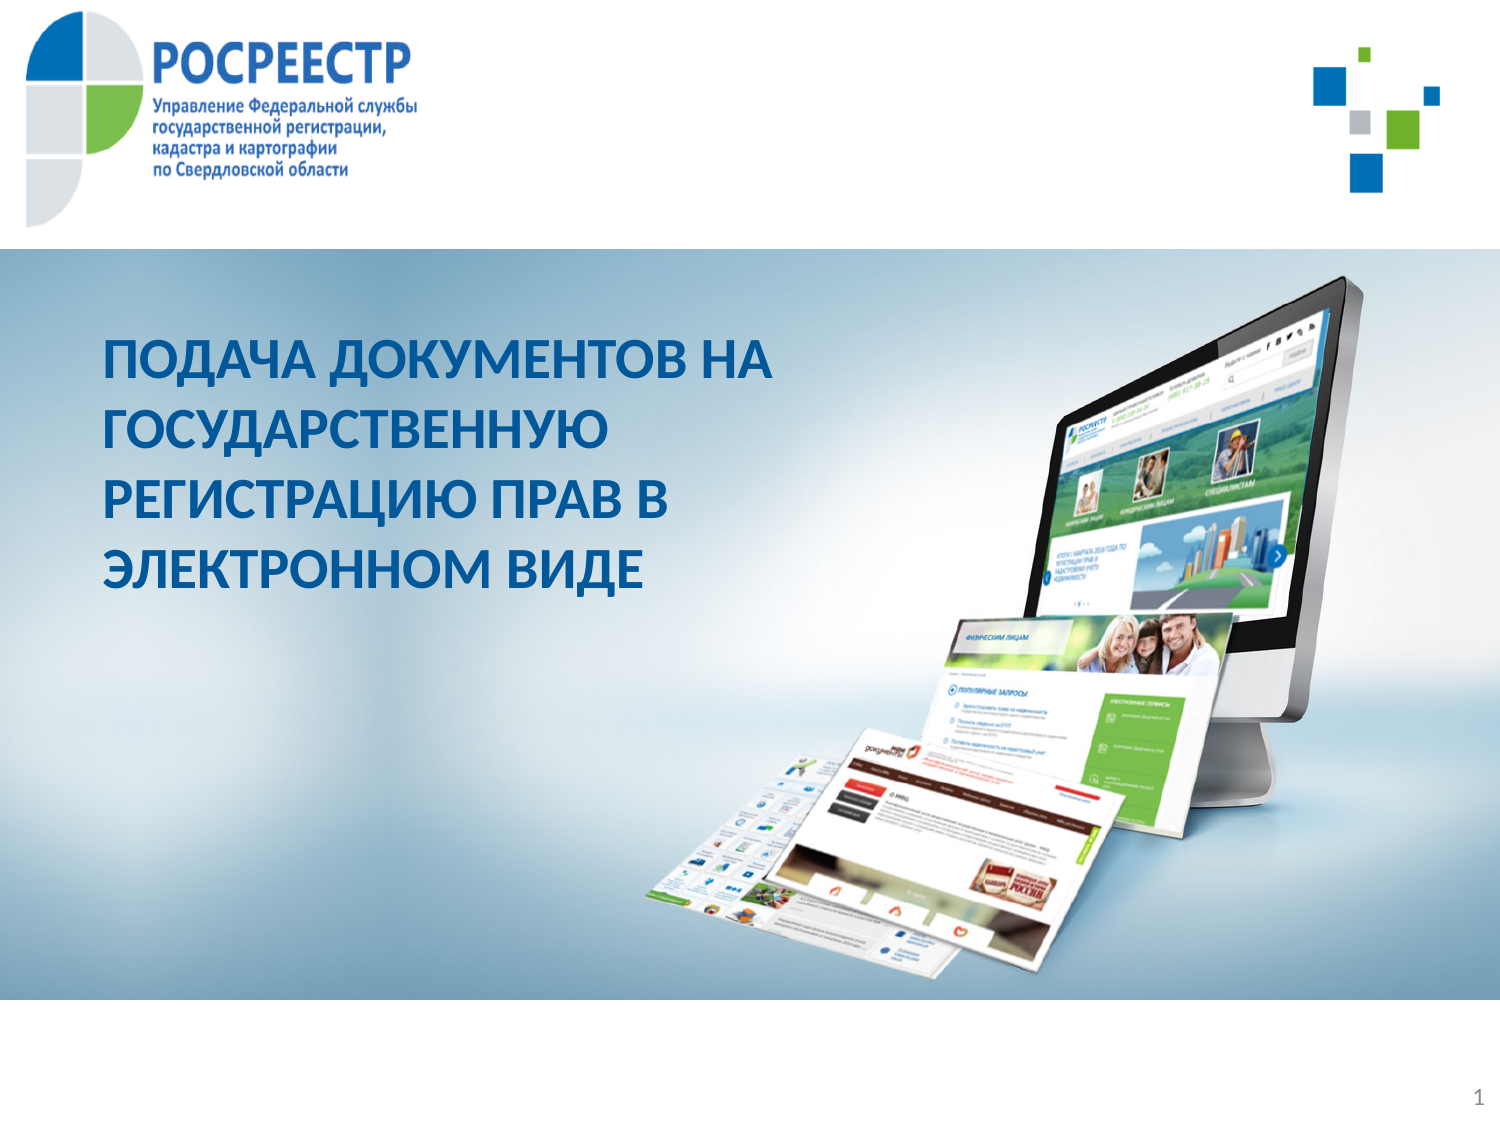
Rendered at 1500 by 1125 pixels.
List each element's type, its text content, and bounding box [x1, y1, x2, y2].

picture [0, 249, 1500, 1001]
picture [23, 0, 426, 235]
picture [1312, 46, 1442, 197]
slide_number 1 [1149, 1065, 1500, 1125]
